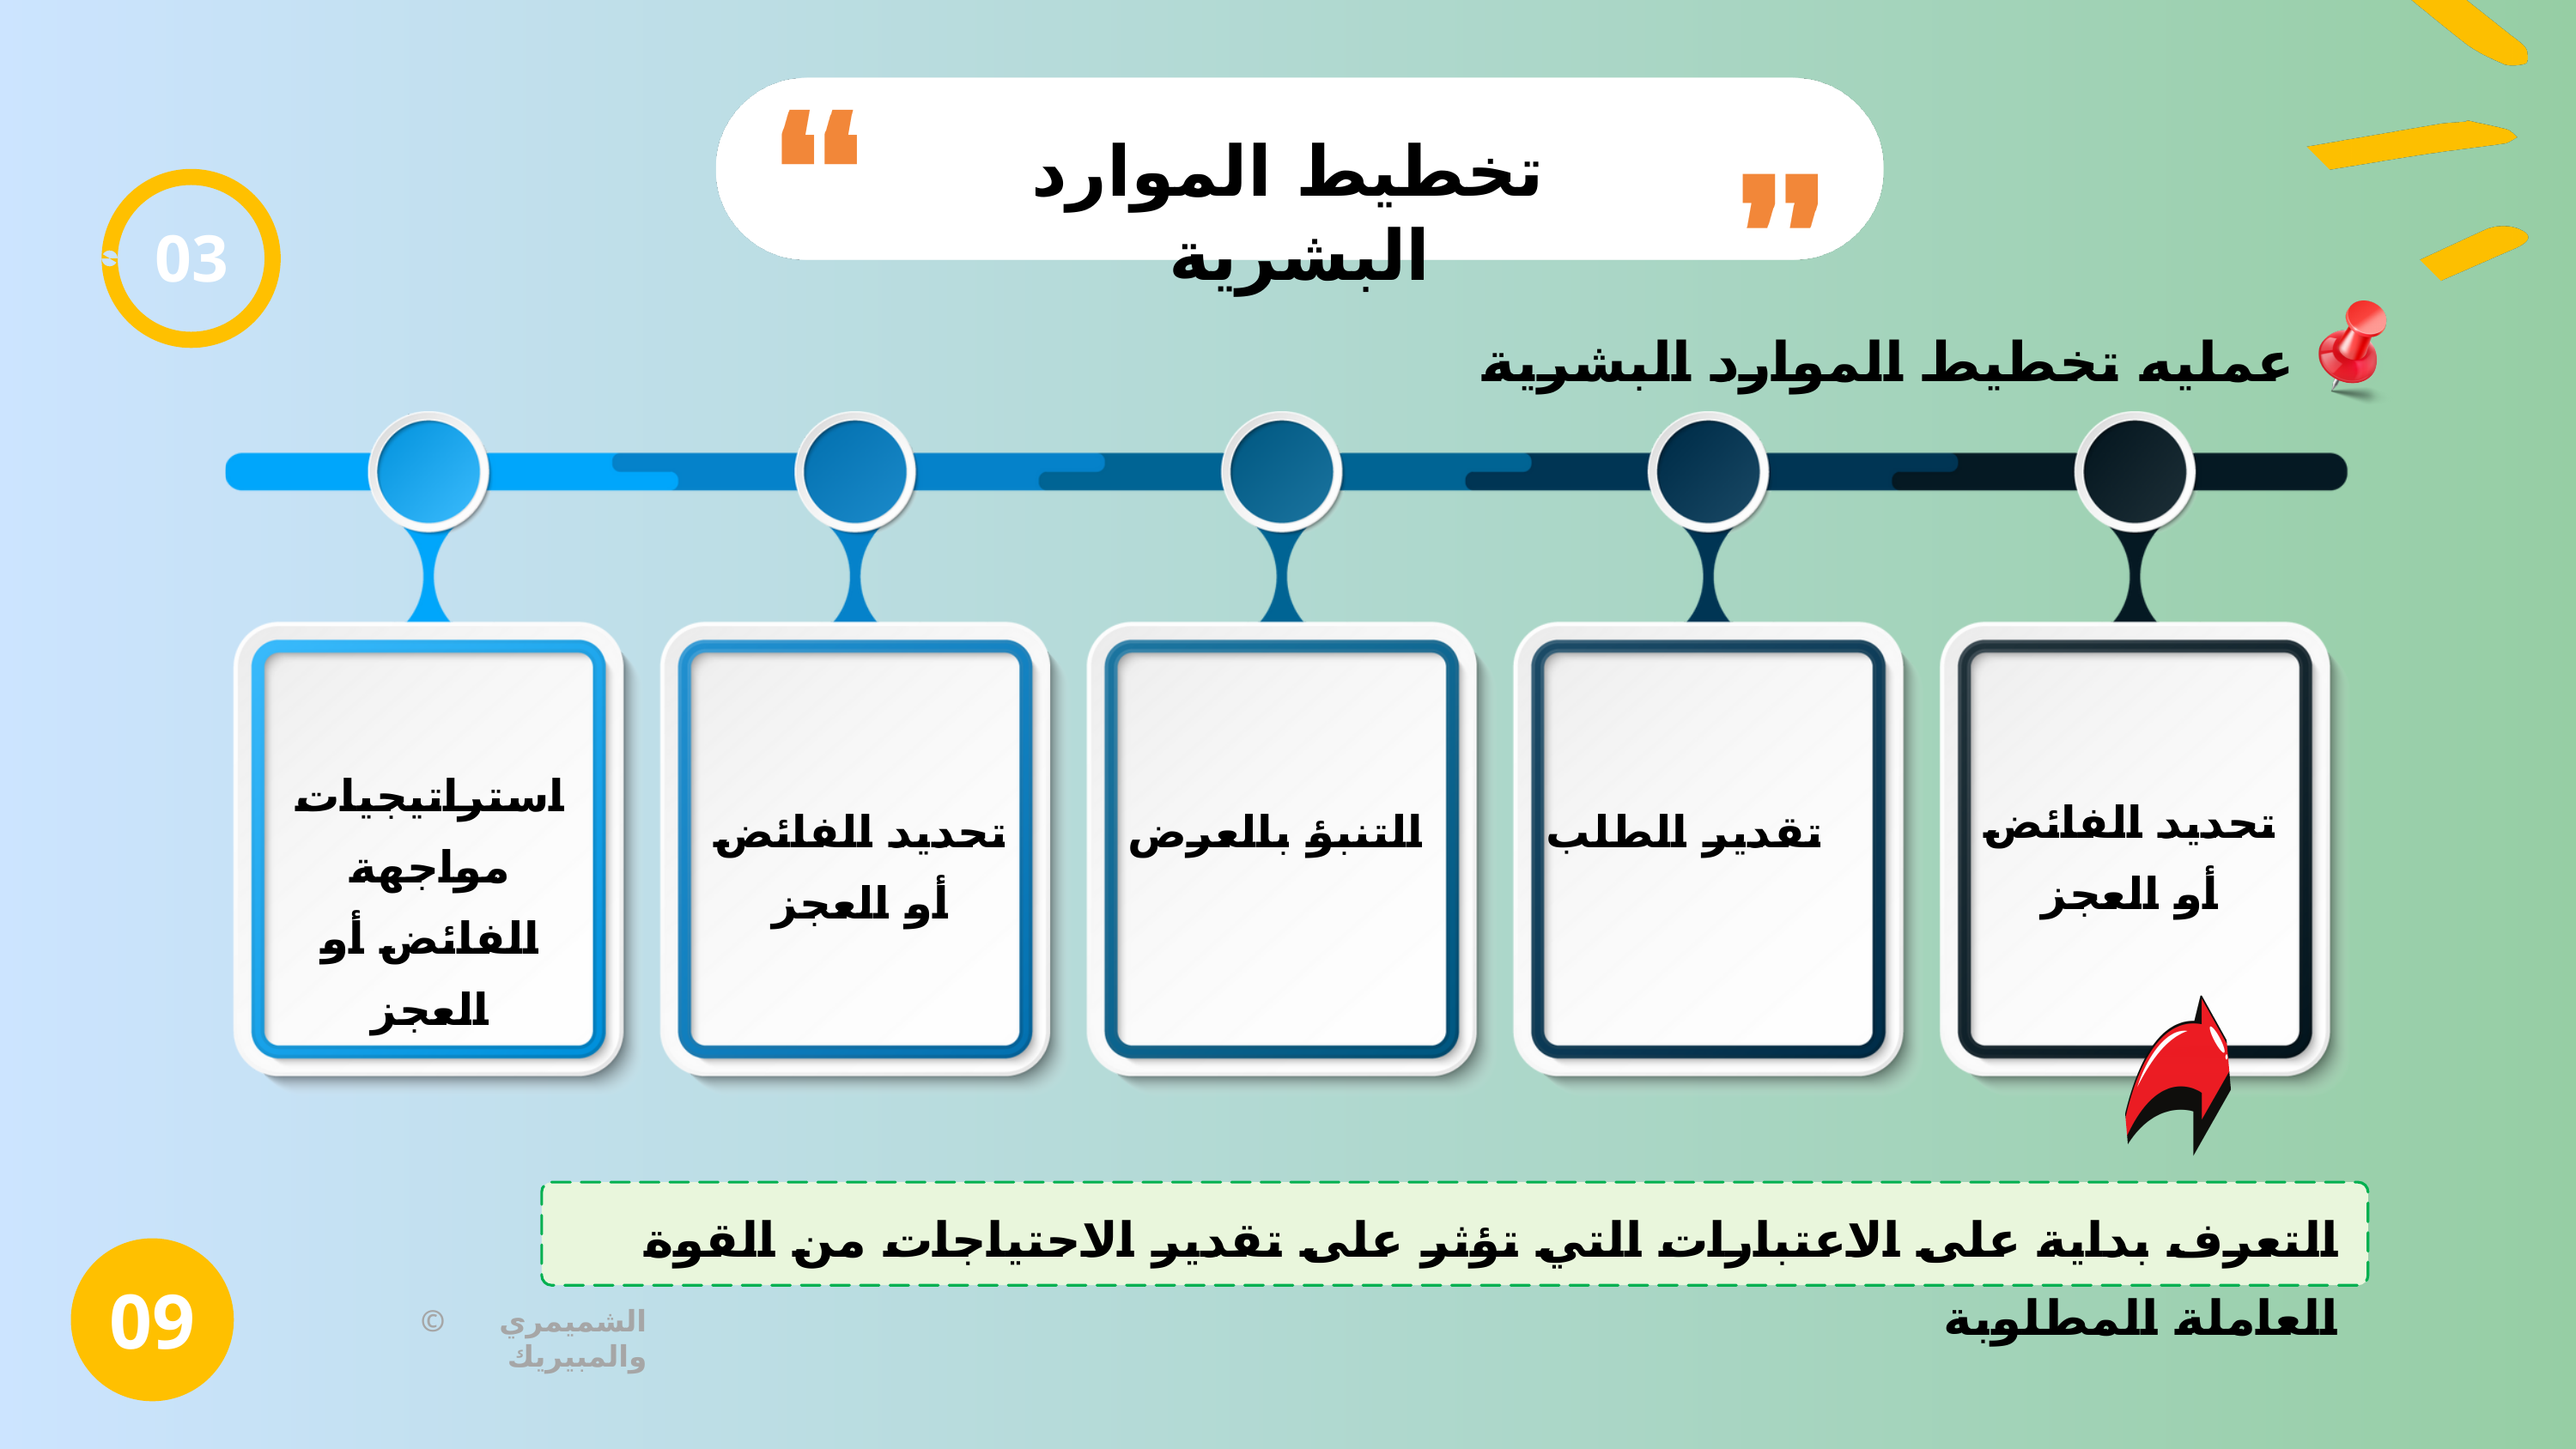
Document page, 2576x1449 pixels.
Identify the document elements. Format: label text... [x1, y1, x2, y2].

text_box التنبؤ بالعرض [1045, 785, 1505, 857]
text_box [225, 411, 2351, 1097]
text_box [715, 77, 1884, 261]
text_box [101, 168, 282, 349]
text_box عمليه تخطيط الموارد البشرية [255, 304, 2295, 393]
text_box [541, 1181, 2369, 1286]
text_box تقدير الطلب [1505, 785, 1915, 857]
text_box تحديد الفائض أو العجز [1965, 776, 2295, 919]
text_box التعرف بداية على الاعتبارات التي تؤثر على تقدير الاحتياجات من القوة العاملة المطلوبة [541, 1294, 2338, 1345]
text_box © الشميمري والمبيريك [304, 1302, 647, 1373]
text_box [2190, 0, 2576, 318]
text_box تخطيط الموارد البشرية [945, 126, 1655, 294]
text_box [2115, 993, 2238, 1170]
text_box [2318, 300, 2394, 405]
text_box تحديد الفائض أو العجز [700, 785, 1021, 928]
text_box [70, 1238, 234, 1402]
text_box استراتيجيات مواجهة الفائض أو العجز [267, 749, 593, 1034]
